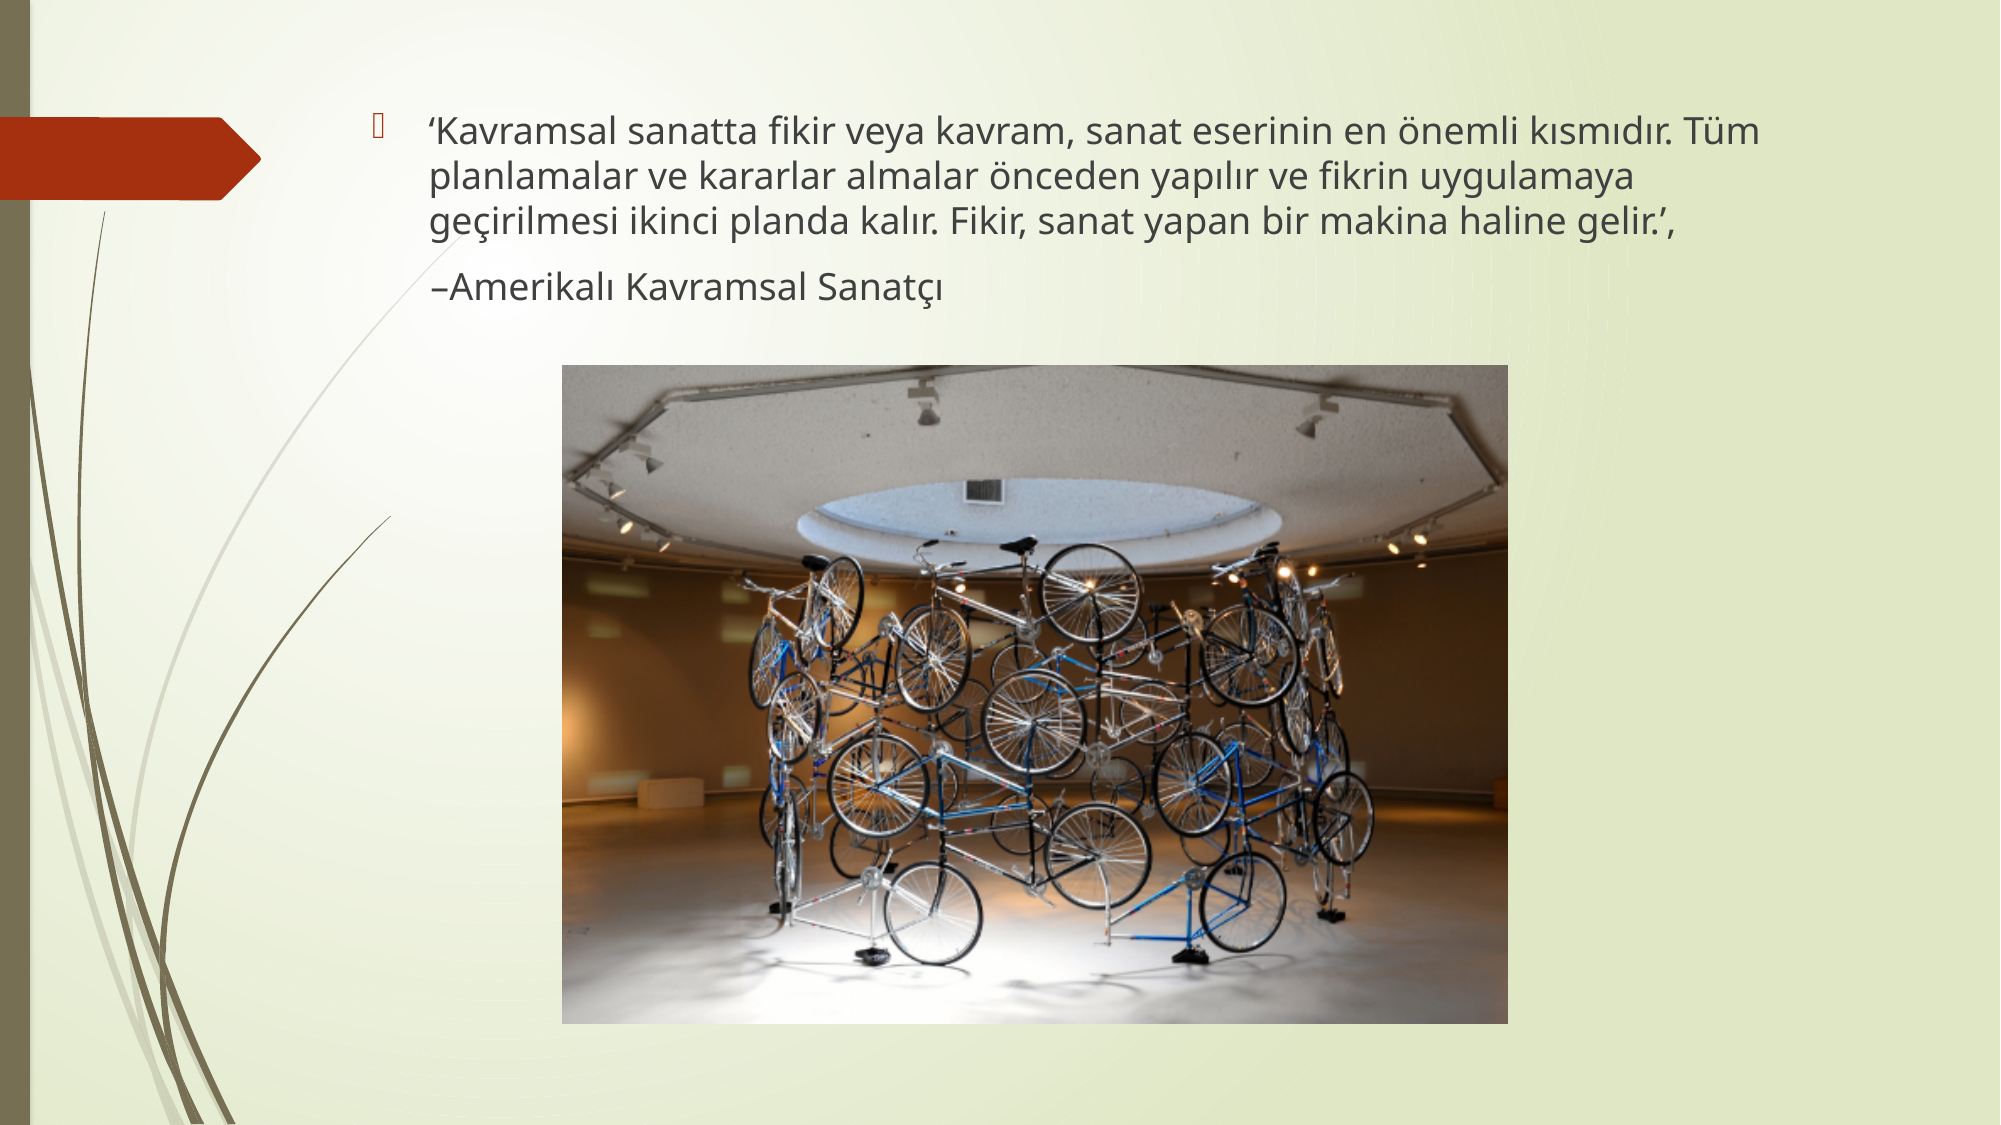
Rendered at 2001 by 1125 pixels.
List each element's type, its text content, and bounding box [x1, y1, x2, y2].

list ‘Kavramsal sanatta fikir veya kavram, sanat eserinin en önemli kısmıdır. Tüm planlamalar ve kararlar almalar önceden yapılır ve fikrin uygulamaya geçirilmesi ikinci planda kalır. Fikir, sanat yapan bir makina haline gelir.’, –Amerikalı Kavramsal Sanatçı [357, 99, 1820, 419]
picture [562, 364, 1508, 1024]
